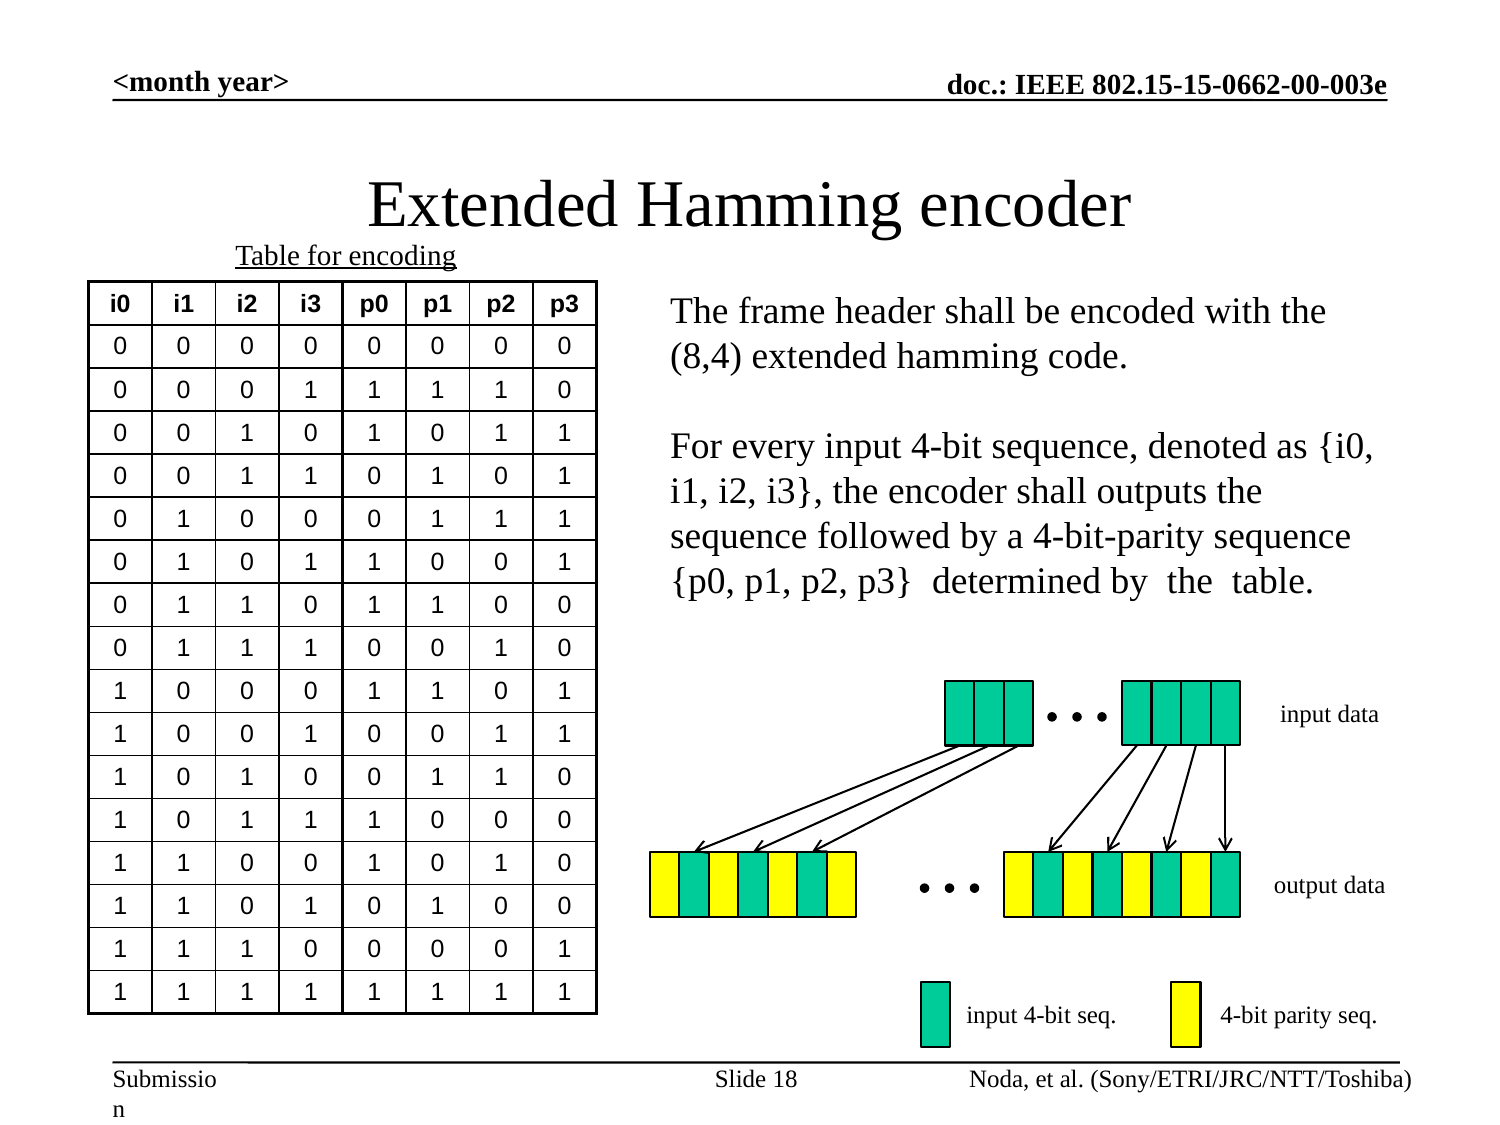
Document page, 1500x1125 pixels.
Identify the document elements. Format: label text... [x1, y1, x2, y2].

table_cell 0 [344, 713, 405, 755]
table_cell 1 [90, 928, 151, 970]
table_cell 0 [470, 455, 532, 496]
table_cell 0 [280, 412, 341, 453]
table_cell 1 [90, 713, 151, 755]
table_cell 0 [216, 670, 278, 712]
text_box [1210, 851, 1241, 917]
table_cell 0 [153, 412, 215, 453]
table_cell 0 [534, 584, 595, 626]
table_cell 1 [216, 455, 278, 496]
table_header i3 [280, 288, 341, 324]
table_cell 0 [470, 885, 532, 927]
table_cell 0 [534, 756, 595, 798]
table_cell 0 [407, 541, 469, 582]
table_cell 1 [344, 971, 405, 1012]
text_box [1034, 851, 1062, 917]
table_cell 0 [534, 885, 595, 927]
table_cell 1 [344, 541, 405, 582]
table_cell 1 [90, 842, 151, 884]
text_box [1139, 745, 1167, 853]
text_box [1004, 680, 1034, 746]
text_box [1171, 981, 1201, 1047]
table_cell 1 [344, 842, 405, 884]
table_cell 1 [280, 971, 341, 1012]
table_cell 0 [153, 455, 215, 496]
table_cell 1 [280, 885, 341, 927]
table_cell 0 [216, 326, 278, 367]
table_cell 0 [534, 326, 595, 367]
table_cell 0 [344, 455, 405, 496]
table_cell 1 [216, 627, 278, 669]
table_cell 0 [407, 412, 469, 453]
table_cell 0 [216, 369, 278, 410]
text_box [1092, 861, 1122, 917]
footer Noda, et al. (Sony/ETRI/JRC/NTT/Toshiba) [900, 1062, 1413, 1093]
table_cell 1 [344, 670, 405, 712]
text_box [1047, 745, 1138, 853]
table_cell 1 [280, 713, 341, 755]
table_cell 1 [534, 412, 595, 453]
table_cell 0 [407, 799, 469, 841]
table_cell 0 [470, 670, 532, 712]
text_box [826, 863, 857, 917]
table_cell 1 [90, 885, 151, 927]
table_header p0 [344, 288, 405, 324]
text_box [767, 862, 797, 917]
text_box [1062, 861, 1092, 917]
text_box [1168, 745, 1197, 853]
table_cell 0 [153, 670, 215, 712]
text_box [708, 862, 738, 917]
table_cell 0 [344, 885, 405, 927]
table_cell 0 [153, 713, 215, 755]
table_cell 1 [153, 627, 215, 669]
text_box [1122, 861, 1151, 917]
table_cell 0 [470, 541, 532, 582]
table_cell 0 [90, 584, 151, 626]
table_cell 0 [470, 584, 532, 626]
table_cell 0 [280, 670, 341, 712]
table_cell 1 [470, 842, 532, 884]
table_cell 1 [280, 369, 341, 410]
table_cell 1 [470, 756, 532, 798]
table_header p3 [534, 288, 595, 324]
table_cell 0 [216, 713, 278, 755]
text_box [975, 680, 1004, 744]
table_cell 0 [344, 627, 405, 669]
table_cell 0 [344, 928, 405, 970]
table_cell 0 [344, 326, 405, 367]
slide_number <month year> [112, 62, 375, 98]
table_cell 0 [280, 928, 341, 970]
table_cell 0 [534, 799, 595, 841]
table_cell 1 [344, 412, 405, 453]
text_box [1151, 860, 1181, 917]
table_cell 0 [280, 756, 341, 798]
table_cell 1 [90, 756, 151, 798]
text_box The frame header shall be encoded with the (8,4) extended hamming code. For every input 4-bit sequence, denoted as {i0, i1, i2, i3}, the encoder shall outputs the sequence followed by a 4-bit-parity sequence {p0, p1, p2, p3} determined by the table. [655, 279, 1420, 609]
text_box [1181, 851, 1210, 917]
table_cell 1 [153, 971, 215, 1012]
table_cell 1 [153, 842, 215, 884]
table_cell 1 [534, 971, 595, 1012]
text_box [920, 981, 951, 1047]
table_cell 0 [407, 326, 469, 367]
text_box [1182, 680, 1211, 746]
table_cell 1 [344, 799, 405, 841]
table_cell 1 [407, 498, 469, 539]
text_box [1211, 680, 1241, 746]
text_box [797, 862, 826, 917]
table_cell 1 [534, 498, 595, 539]
table_header i1 [153, 288, 215, 324]
table_cell 1 [216, 799, 278, 841]
table_cell 0 [153, 799, 215, 841]
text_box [811, 745, 1019, 853]
table_cell 1 [90, 971, 151, 1012]
table_cell 0 [534, 369, 595, 410]
table_header p2 [470, 288, 532, 324]
table_cell 0 [153, 326, 215, 367]
table_cell 1 [216, 756, 278, 798]
table_cell 1 [407, 369, 469, 410]
table_cell 1 [470, 713, 532, 755]
table_cell 1 [90, 799, 151, 841]
table_cell 1 [344, 584, 405, 626]
text_box [680, 851, 708, 917]
table_cell 1 [153, 928, 215, 970]
table_cell 1 [216, 584, 278, 626]
table_cell 0 [407, 928, 469, 970]
table_cell 1 [407, 885, 469, 927]
table_cell 0 [90, 541, 151, 582]
table_cell 0 [90, 455, 151, 496]
table_cell 1 [216, 412, 278, 453]
table_cell 0 [216, 842, 278, 884]
text_box [649, 851, 680, 917]
table_cell 1 [407, 670, 469, 712]
table_cell 0 [280, 326, 341, 367]
table_cell 0 [344, 498, 405, 539]
table_cell 1 [153, 541, 215, 582]
text_box input 4-bit seq. [951, 991, 1132, 1037]
table_cell 1 [407, 455, 469, 496]
table_cell 0 [280, 498, 341, 539]
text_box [920, 884, 979, 893]
table_cell 0 [534, 842, 595, 884]
table_cell 0 [280, 584, 341, 626]
table_cell 1 [407, 971, 469, 1012]
text_box [944, 680, 975, 743]
table_header i0 [90, 283, 151, 324]
table_cell 0 [153, 369, 215, 410]
table_cell 0 [90, 627, 151, 669]
table_cell 1 [216, 971, 278, 1012]
text_box [738, 862, 767, 917]
table_cell 1 [470, 971, 532, 1012]
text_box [1047, 712, 1106, 721]
table_cell 1 [470, 627, 532, 669]
table_header i2 [216, 288, 278, 324]
title Extended Hamming encoder [112, 112, 1388, 288]
table_cell 1 [534, 541, 595, 582]
table_cell 0 [280, 842, 341, 884]
table_cell 0 [407, 627, 469, 669]
table_header p1 [407, 288, 469, 324]
table_cell 0 [153, 756, 215, 798]
text_box input data [1265, 690, 1395, 736]
table_cell 0 [407, 842, 469, 884]
table_cell 1 [534, 670, 595, 712]
table_cell 0 [470, 326, 532, 367]
table_cell 0 [216, 885, 278, 927]
table_cell 1 [280, 455, 341, 496]
table_cell 1 [534, 713, 595, 755]
table_cell 1 [153, 584, 215, 626]
table_cell 0 [90, 369, 151, 410]
table_cell 1 [153, 885, 215, 927]
table_cell 0 [407, 713, 469, 755]
slide_number Slide 18 [712, 1062, 800, 1093]
table_cell 1 [470, 498, 532, 539]
table_cell 1 [216, 928, 278, 970]
text_box [1003, 851, 1034, 917]
table_cell 0 [216, 541, 278, 582]
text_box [752, 745, 810, 853]
table_cell 1 [534, 455, 595, 496]
table_cell 1 [407, 756, 469, 798]
table_cell 0 [216, 498, 278, 539]
table_cell 0 [90, 498, 151, 539]
table_cell 1 [470, 369, 532, 410]
table_cell 0 [90, 326, 151, 367]
table_cell 1 [280, 627, 341, 669]
table_cell 1 [153, 498, 215, 539]
table_cell 1 [470, 412, 532, 453]
table_cell 1 [344, 369, 405, 410]
table_cell 0 [90, 412, 151, 453]
table_cell 0 [470, 799, 532, 841]
text_box output data [1258, 861, 1401, 907]
table_cell 1 [280, 541, 341, 582]
table_cell 0 [534, 627, 595, 669]
table_cell 1 [534, 928, 595, 970]
table_cell 0 [470, 928, 532, 970]
table_cell 1 [407, 584, 469, 626]
text_box [1122, 680, 1152, 743]
text_box [1152, 680, 1182, 743]
table_cell 1 [280, 799, 341, 841]
table_cell 0 [344, 756, 405, 798]
text_box 4-bit parity seq. [1205, 991, 1393, 1037]
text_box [693, 745, 751, 853]
table_cell 1 [90, 670, 151, 712]
